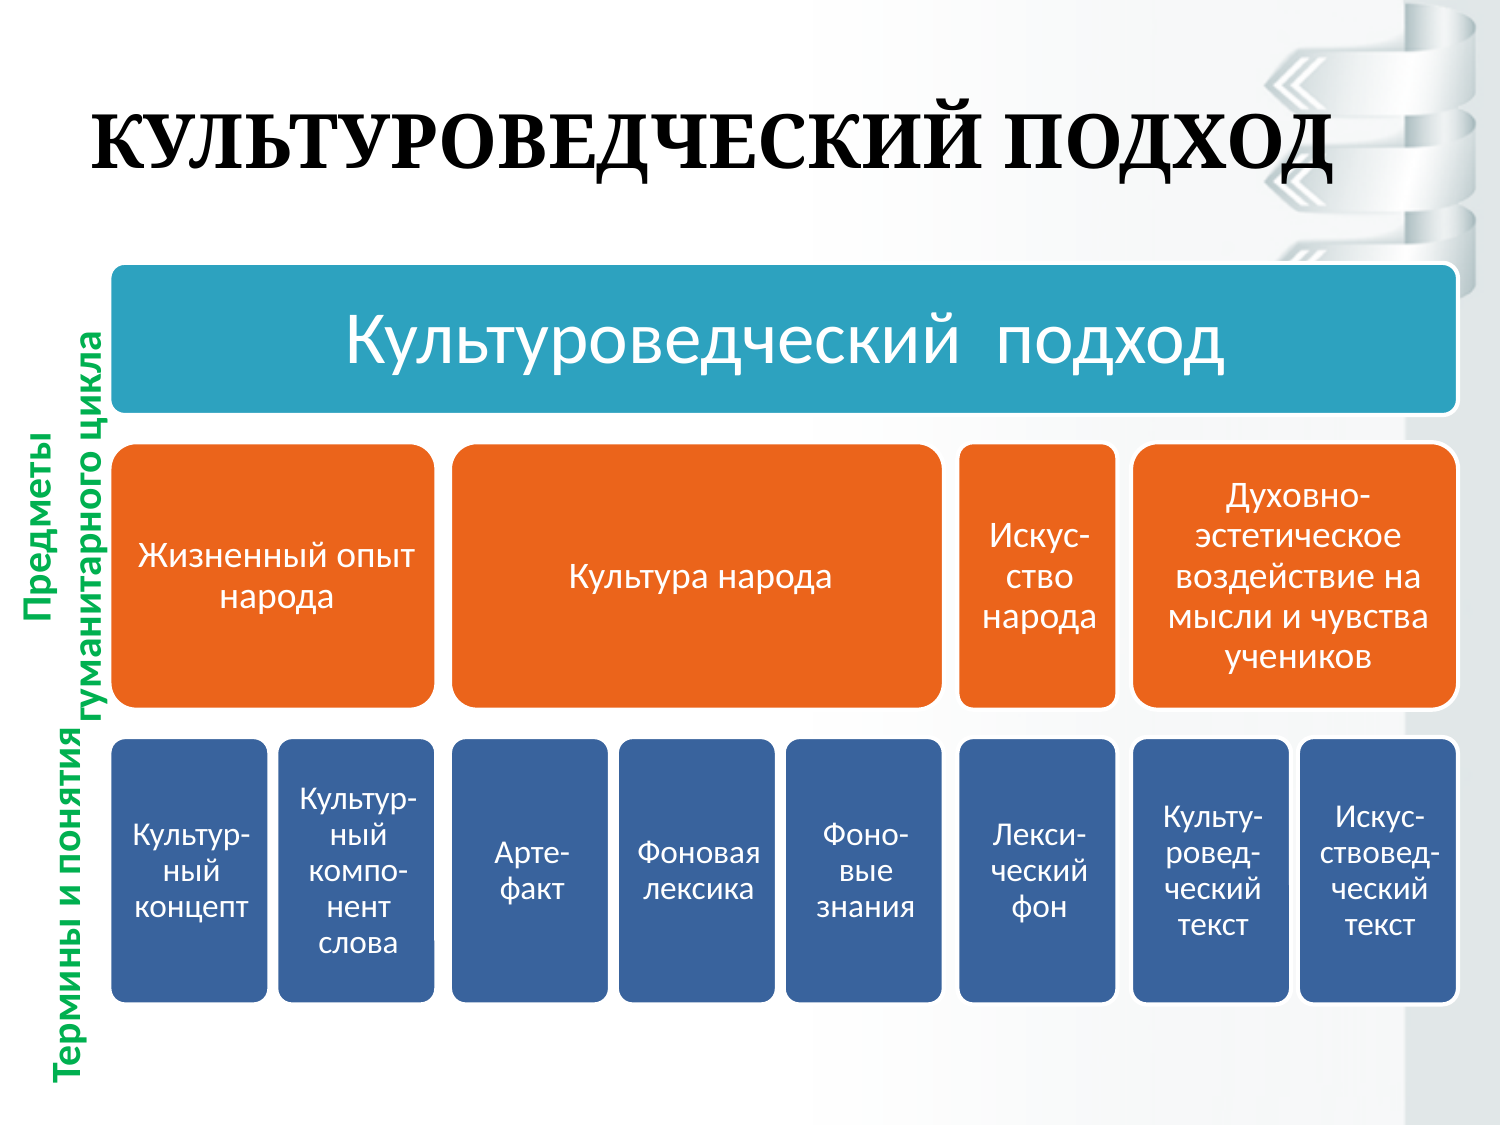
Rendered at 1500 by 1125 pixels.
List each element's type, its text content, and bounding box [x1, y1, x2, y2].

text_box Термины и понятия [31, 680, 96, 1125]
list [108, 262, 1459, 1006]
title Культуроведческий подход [75, 45, 1425, 233]
text_box Предметы гуманитарного цикла [1, 302, 103, 752]
